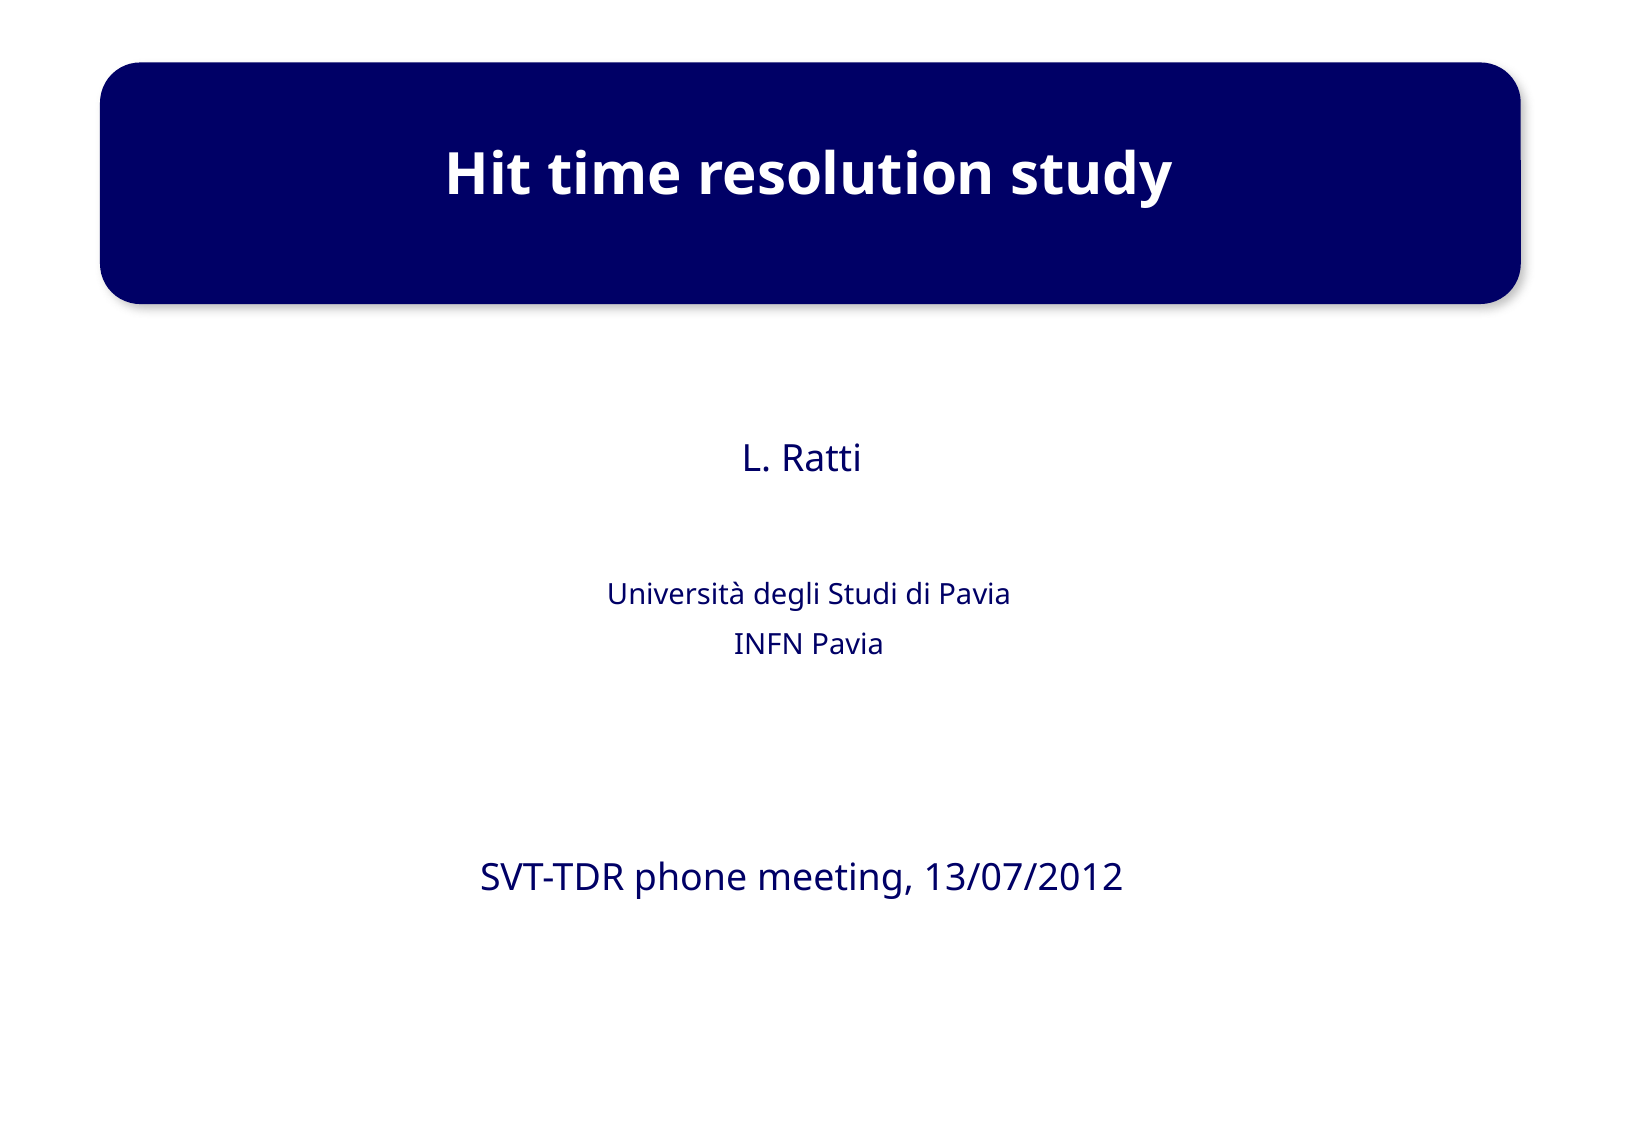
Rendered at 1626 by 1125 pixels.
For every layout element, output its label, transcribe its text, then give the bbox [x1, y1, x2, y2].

text_box Hit time resolution study [124, 128, 1494, 214]
text_box Università degli Studi di Pavia INFN Pavia [275, 567, 1343, 668]
text_box SVT-TDR phone meeting, 13/07/2012 [360, 845, 1244, 906]
text_box L. Ratti [360, 427, 1244, 487]
text_box [99, 62, 1521, 305]
